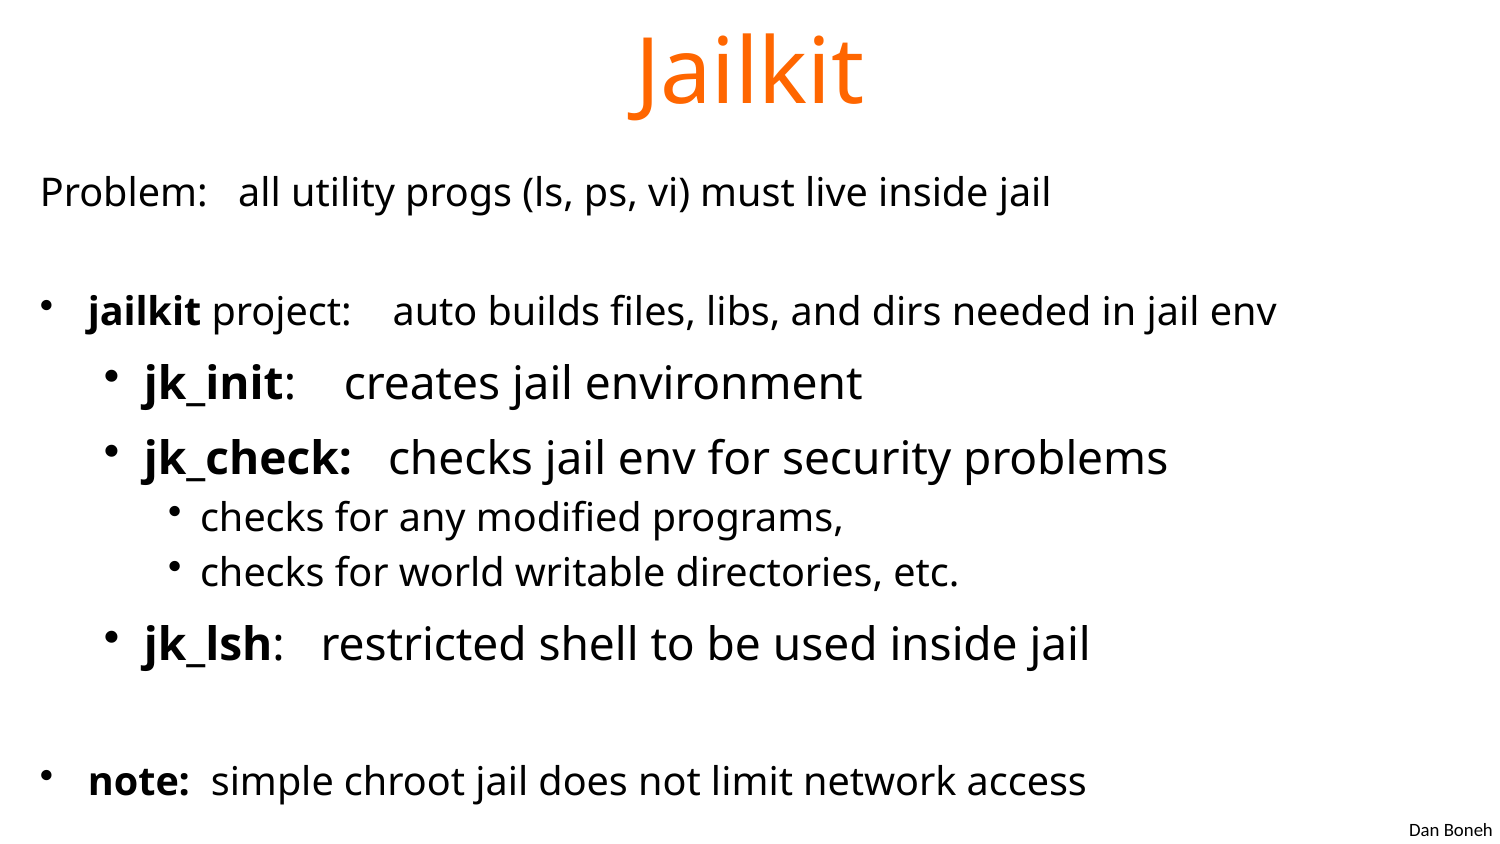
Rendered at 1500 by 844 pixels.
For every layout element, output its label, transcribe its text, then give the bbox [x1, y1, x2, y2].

list Problem: all utility progs (ls, ps, vi) must live inside jail jailkit project: auto builds files, libs, and dirs needed in jail env jk_init: creates jail environment jk_check: checks jail env for security problems checks for any modified programs, checks for world writable directories, etc. jk_lsh: restricted shell to be used inside jail note: simple chroot jail does not limit network access [24, 159, 1475, 816]
title Jailkit [75, 0, 1425, 138]
